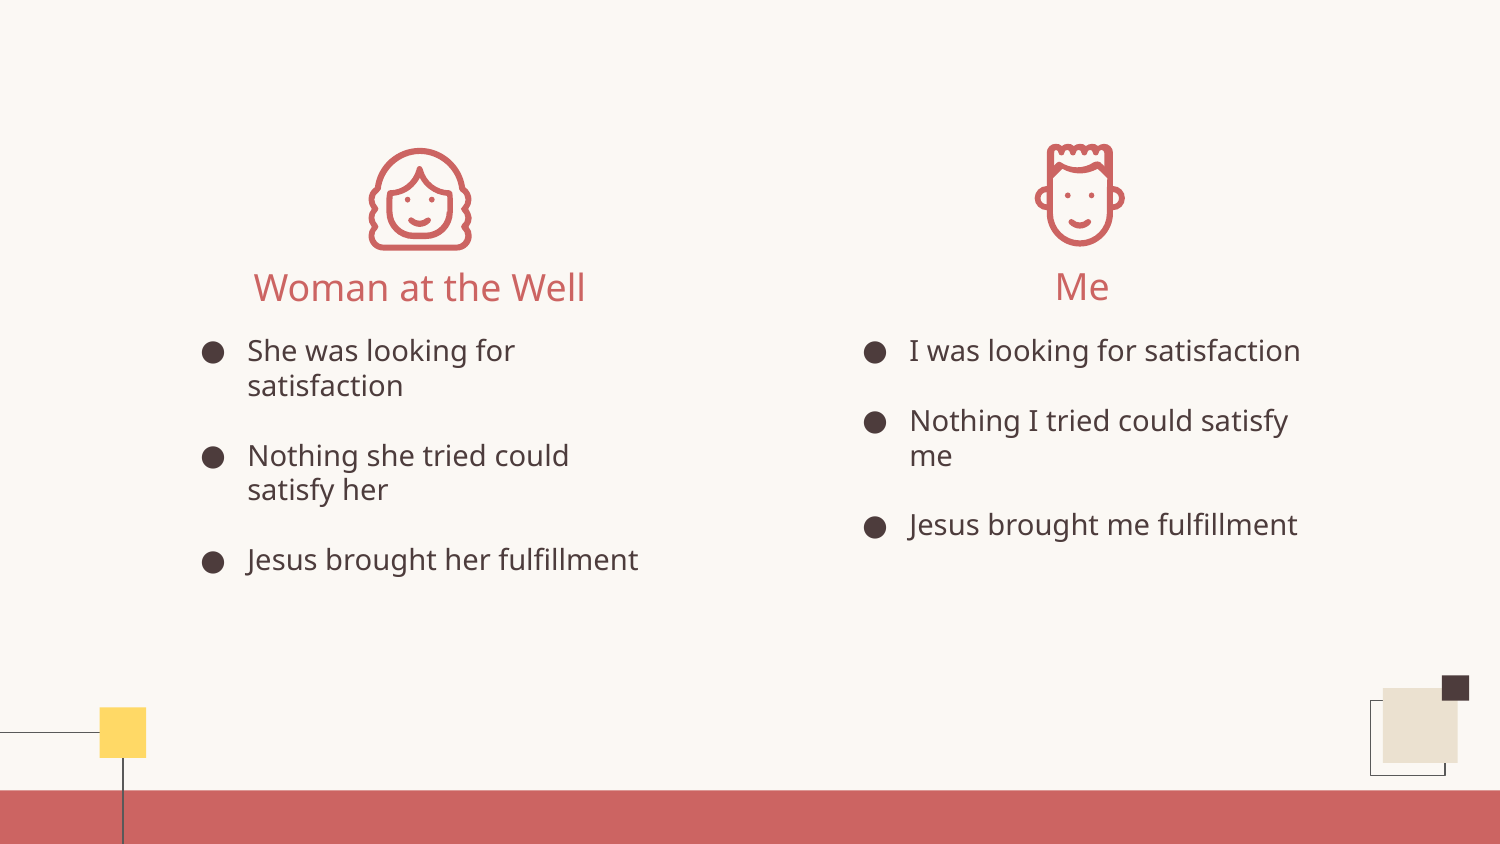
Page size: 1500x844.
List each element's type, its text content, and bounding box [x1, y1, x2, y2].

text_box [1034, 143, 1126, 247]
subtitle Me [847, 253, 1317, 318]
subtitle Woman at the Well [185, 254, 655, 320]
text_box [368, 147, 472, 251]
list I was looking for satisfaction Nothing I tried could satisfy me Jesus brought me fulfillment [847, 318, 1317, 648]
list She was looking for satisfaction Nothing she tried could satisfy her Jesus brought her fulfillment [185, 316, 656, 648]
